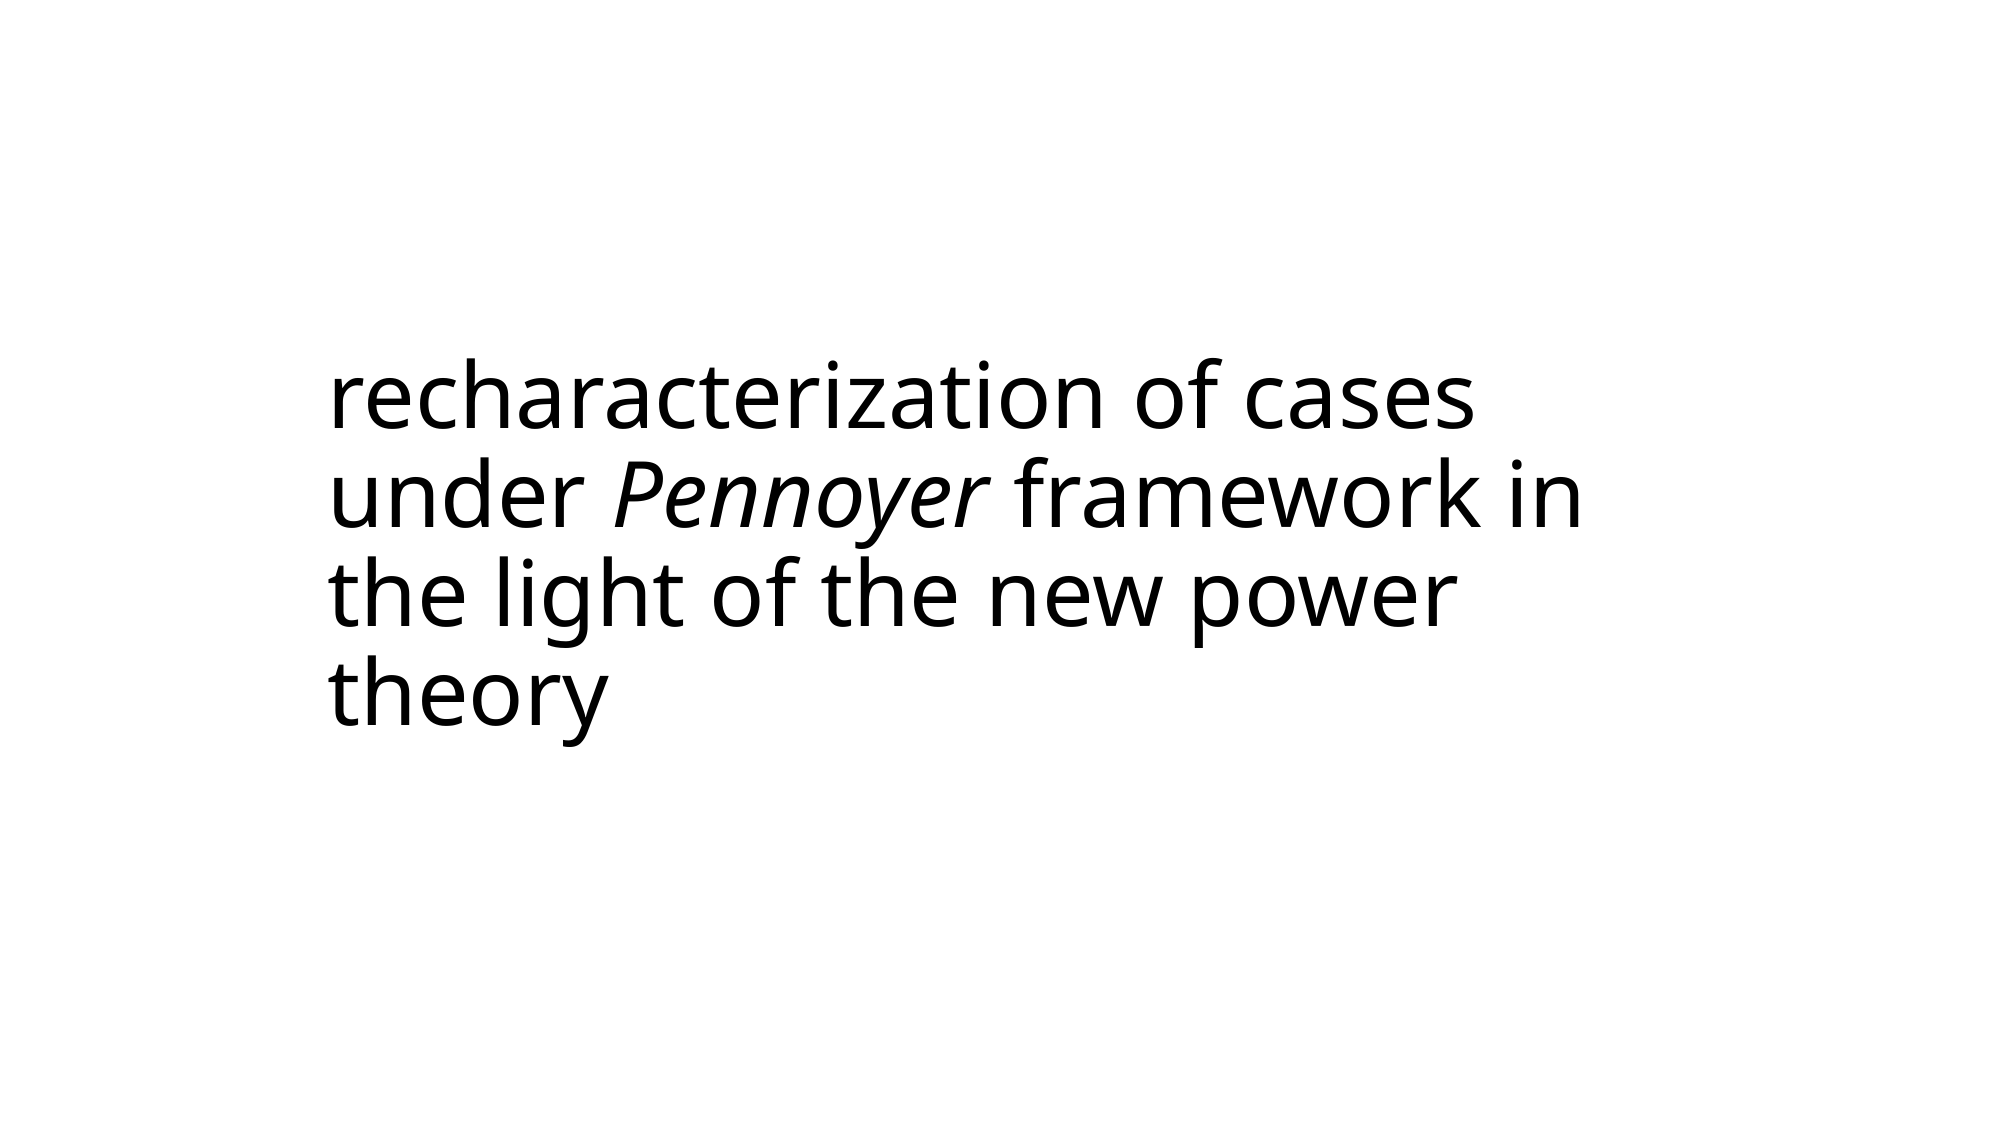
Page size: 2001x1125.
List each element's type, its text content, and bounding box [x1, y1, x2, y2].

title recharacterization of cases under Pennoyer framework in the light of the new power theory [312, 45, 1675, 1050]
